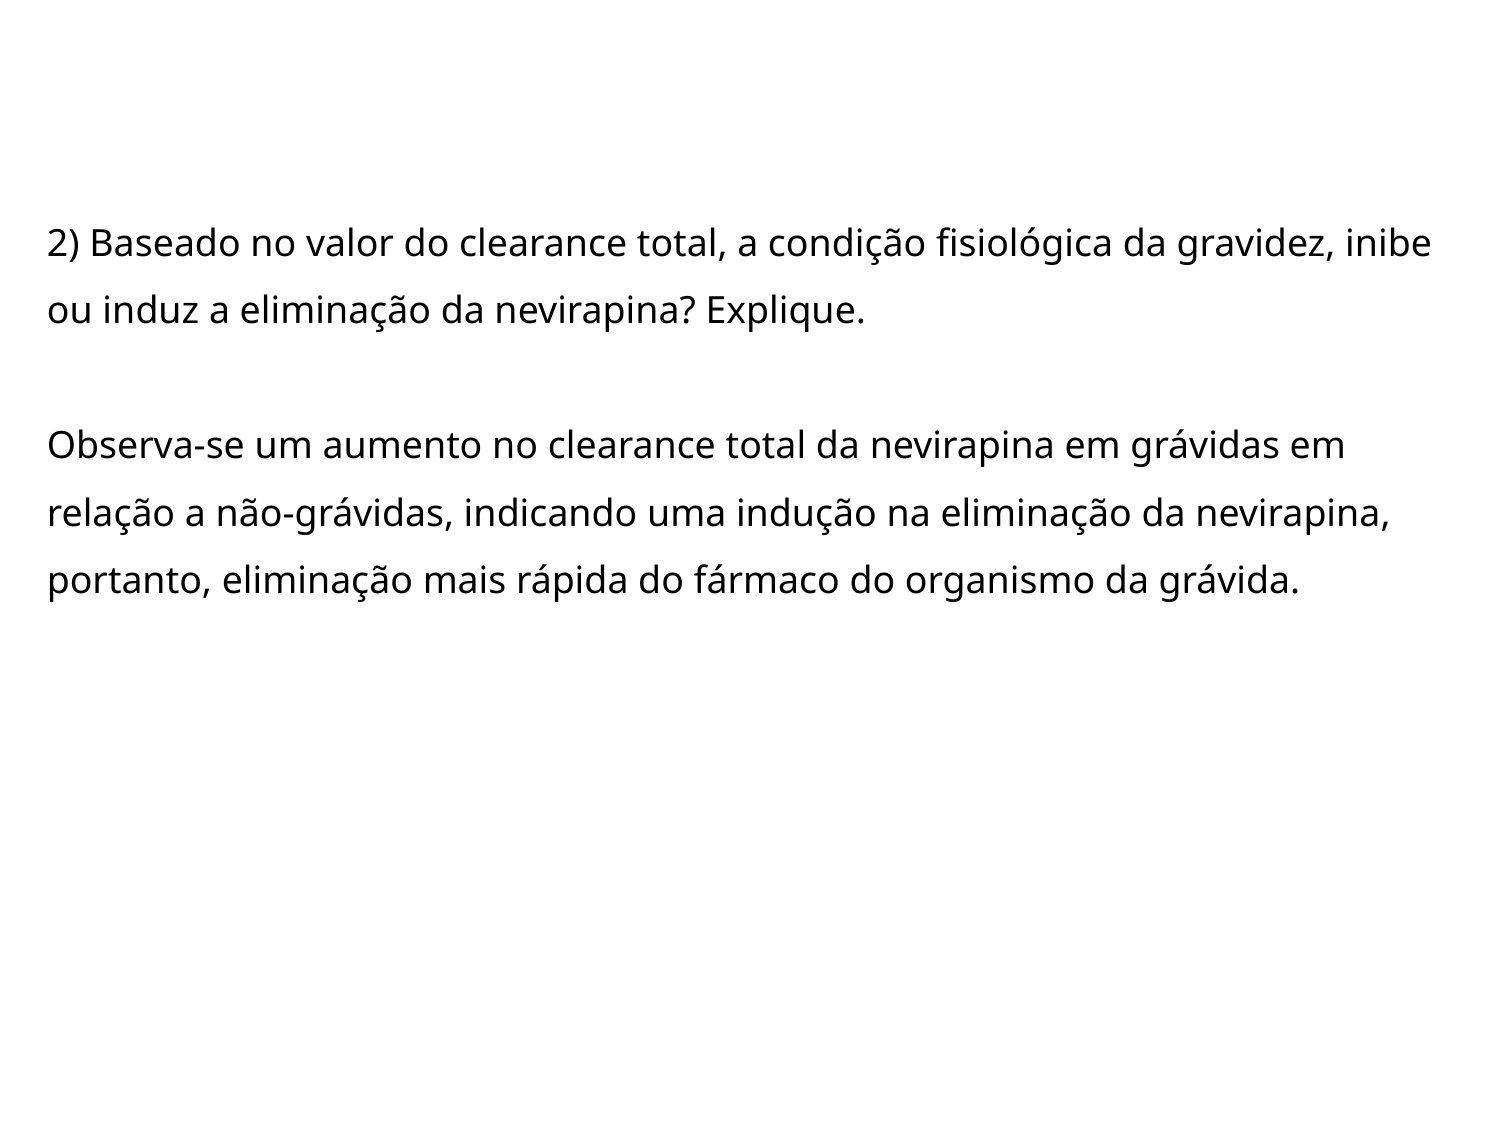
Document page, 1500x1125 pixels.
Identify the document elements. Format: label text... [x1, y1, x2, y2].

title 2) Baseado no valor do clearance total, a condição fisiológica da gravidez, inibe ou induz a eliminação da nevirapina? Explique. Observa-se um aumento no clearance total da nevirapina em grávidas em relação a não-grávidas, indicando uma indução na eliminação da nevirapina, portanto, eliminação mais rápida do fármaco do organismo da grávida. [31, 0, 1469, 776]
